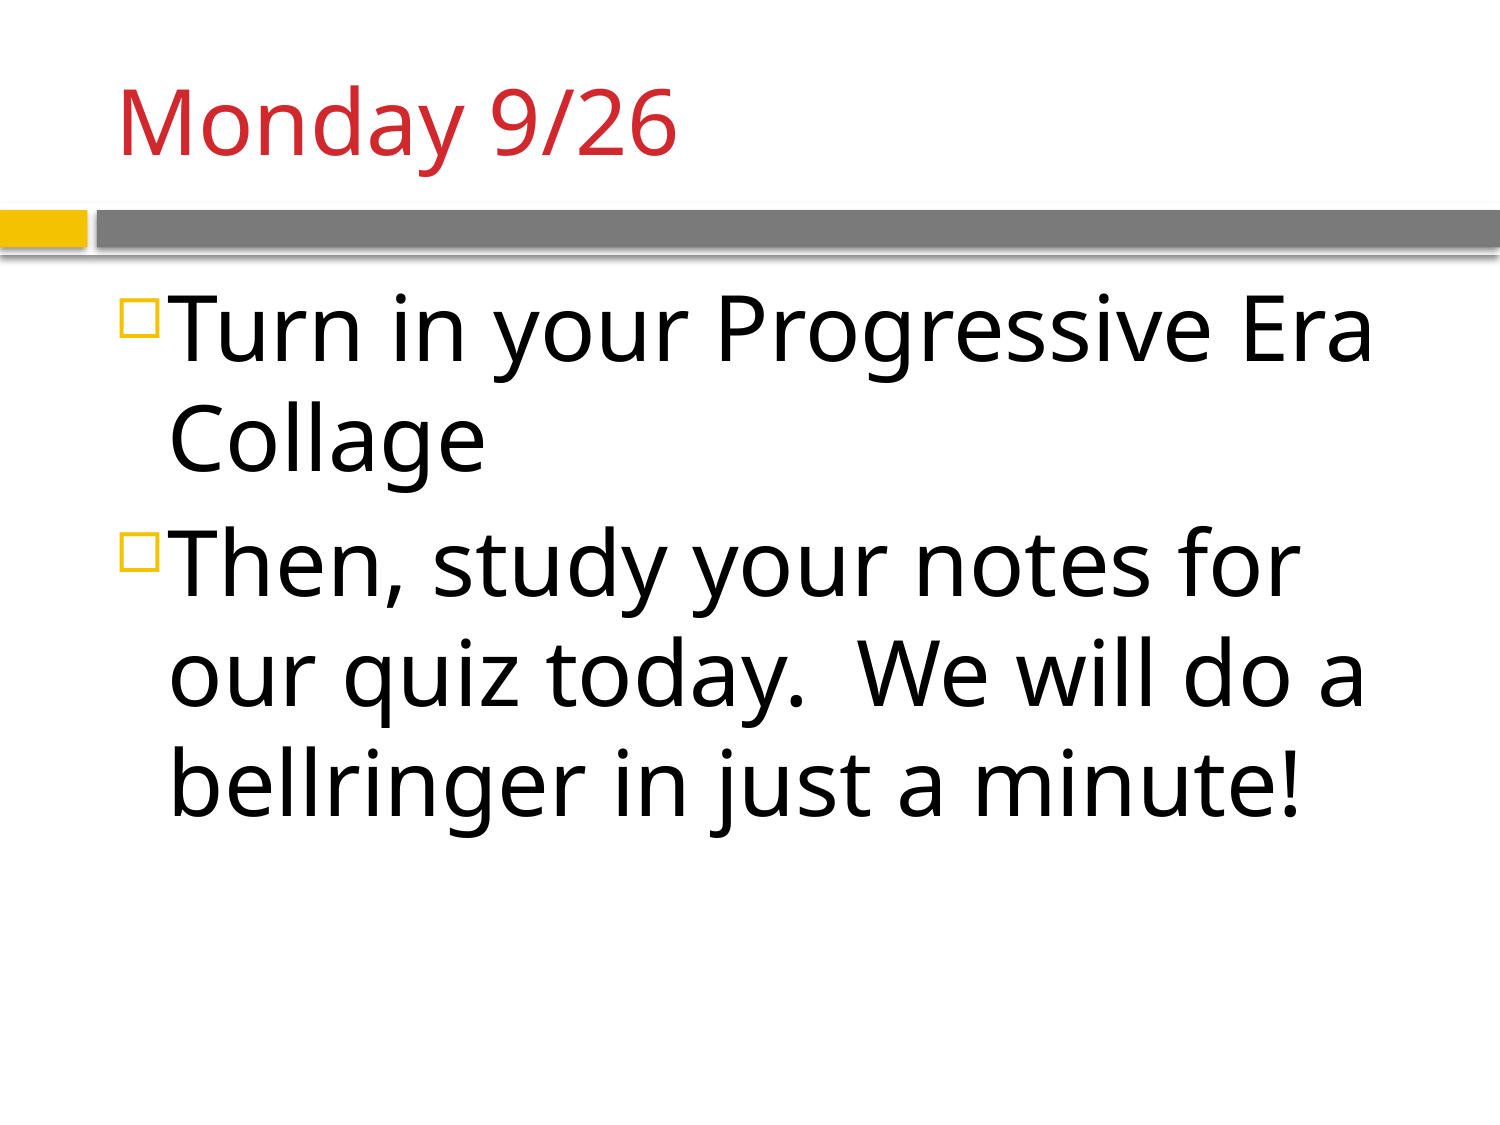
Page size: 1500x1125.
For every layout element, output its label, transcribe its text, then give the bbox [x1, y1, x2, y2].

title Monday 9/26 [100, 37, 1438, 200]
list Turn in your Progressive Era Collage Then, study your notes for our quiz today. We will do a bellringer in just a minute! [100, 262, 1438, 1000]
